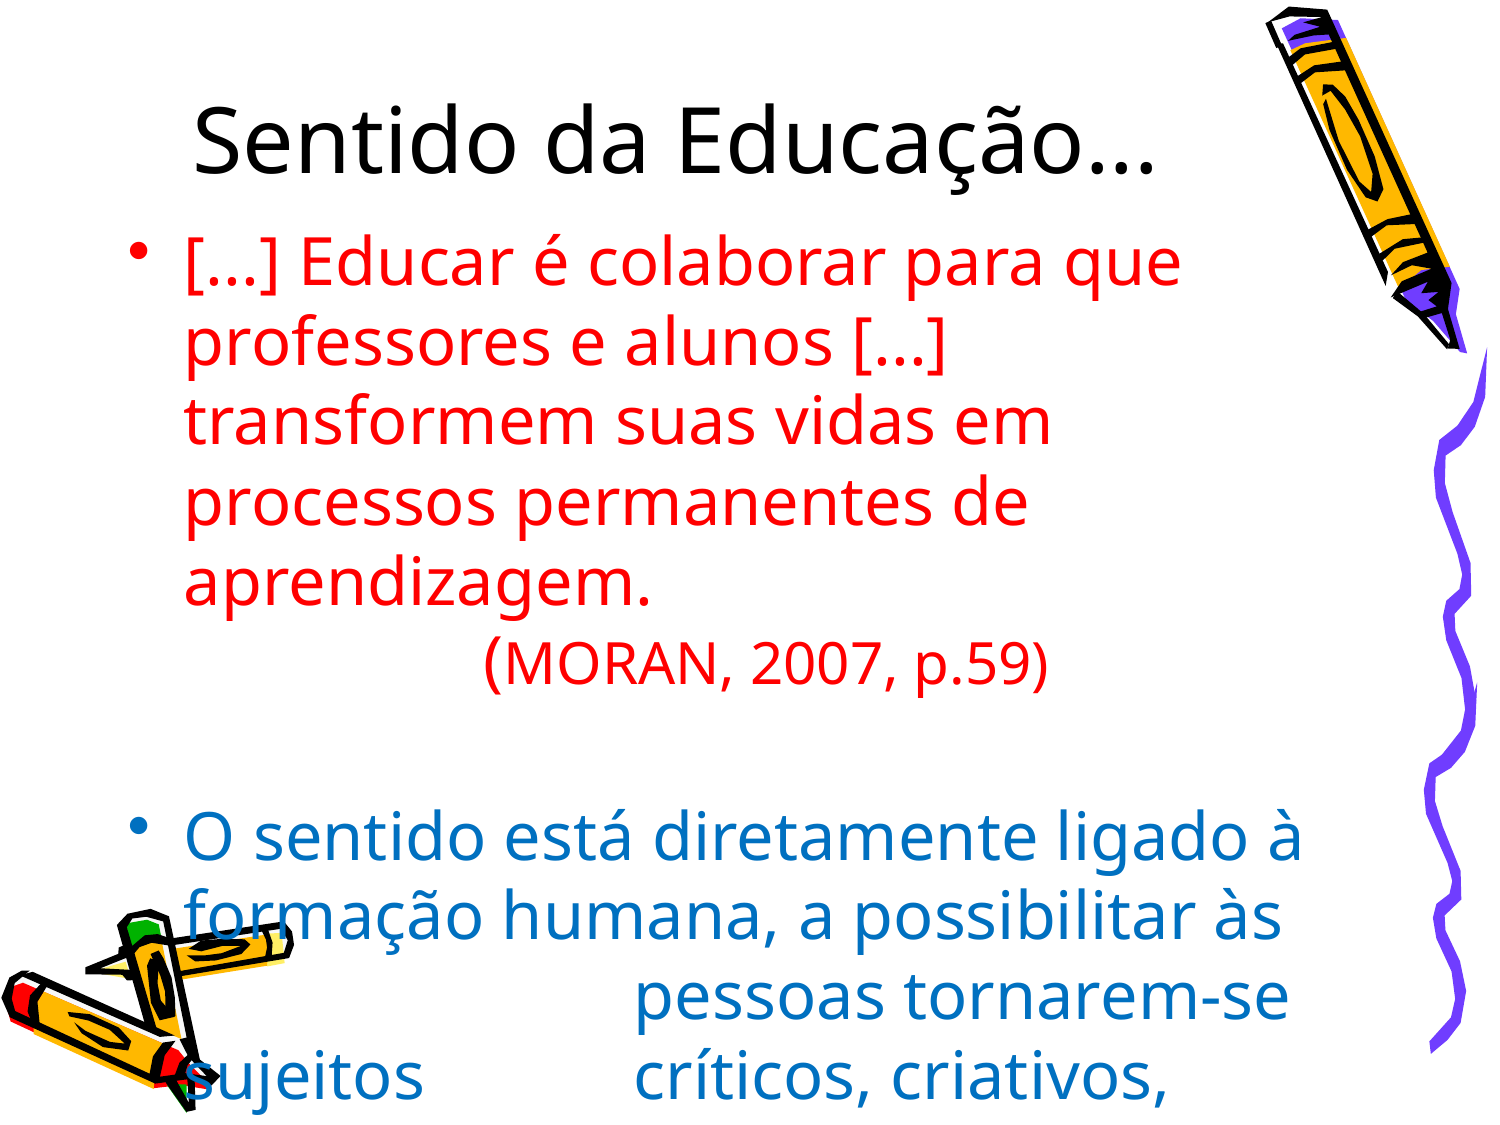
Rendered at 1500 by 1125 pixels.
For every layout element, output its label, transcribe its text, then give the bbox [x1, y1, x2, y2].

list [...] Educar é colaborar para que professores e alunos [...] transformem suas vidas em processos permanentes de aprendizagem. (MORAN, 2007, p.59) O sentido está diretamente ligado à formação humana, a possibilitar às pessoas tornarem-se sujeitos críticos, criativos, autônomos. [112, 210, 1376, 901]
title Sentido da Educação... [112, 24, 1240, 200]
